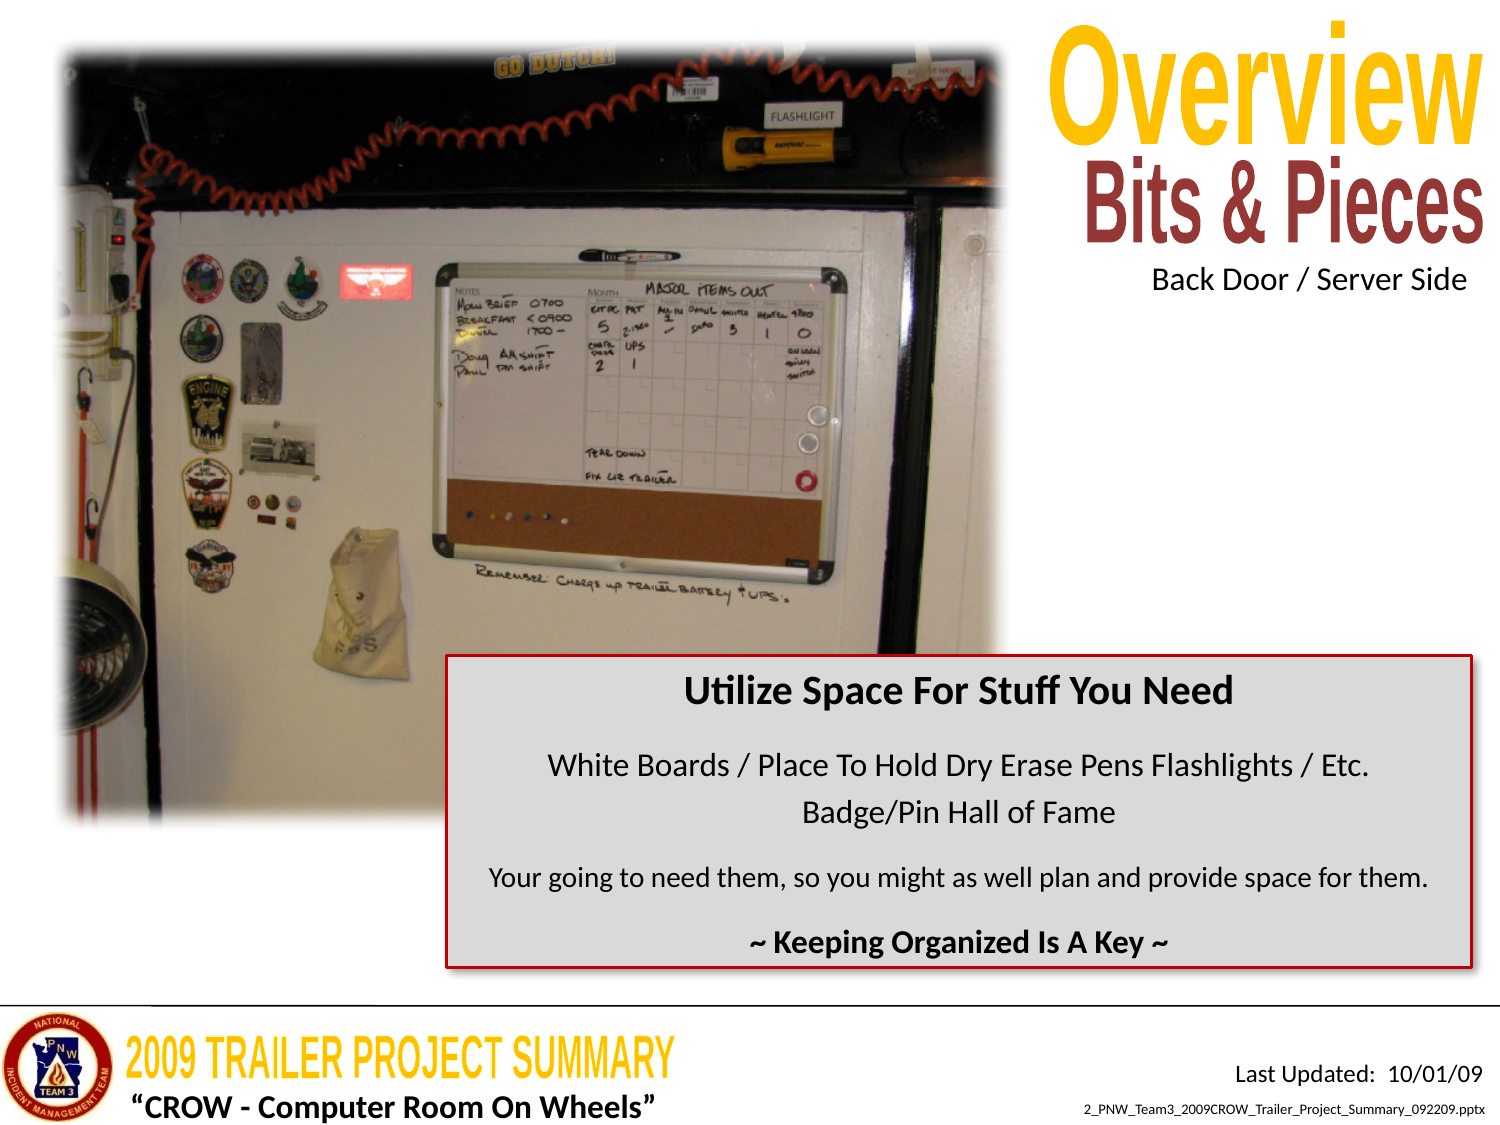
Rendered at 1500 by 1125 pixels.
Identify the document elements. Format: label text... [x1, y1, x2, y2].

text_box Utilize Space For Stuff You Need White Boards / Place To Hold Dry Erase Pens Flashlights / Etc. Badge/Pin Hall of Fame Your going to need them, so you might as well plan and provide space for them. ~ Keeping Organized Is A Key ~ [446, 655, 1472, 968]
picture [49, 37, 1013, 833]
picture [2, 1012, 113, 1122]
text_box Back Door / Server Side [1099, 249, 1483, 305]
